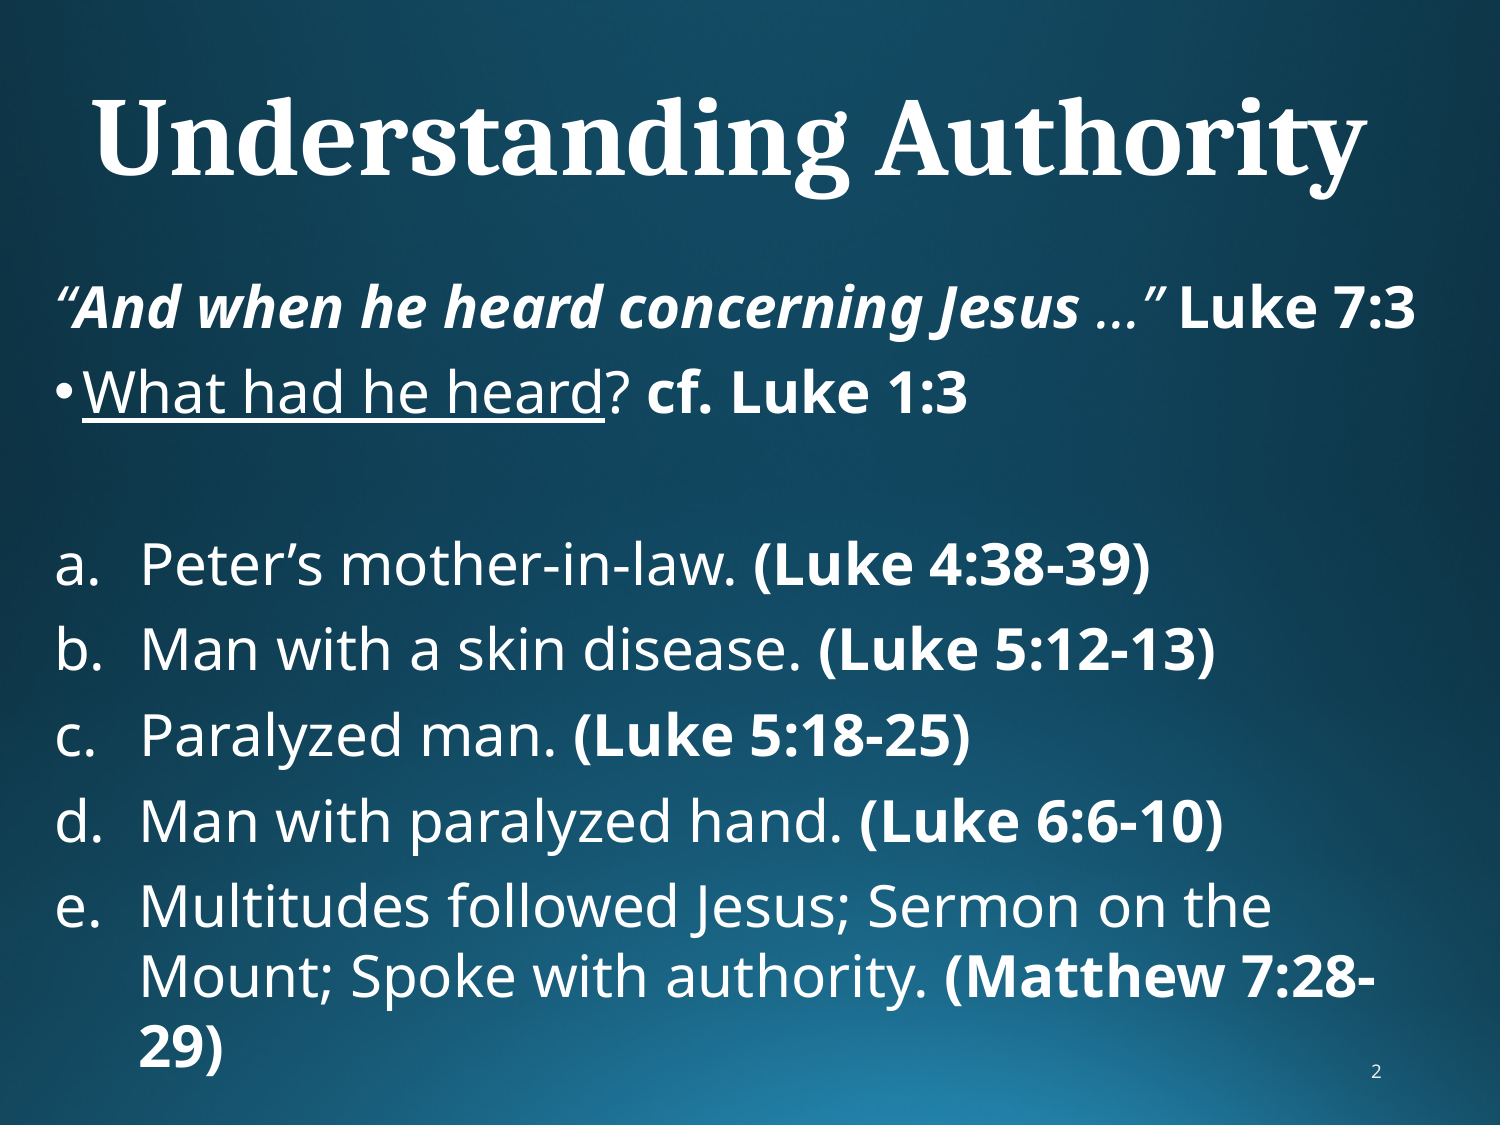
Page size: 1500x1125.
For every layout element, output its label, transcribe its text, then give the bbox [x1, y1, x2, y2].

title Understanding Authority [75, 37, 1425, 241]
list “And when he heard concerning Jesus …” Luke 7:3 What had he heard? cf. Luke 1:3 a. Peter’s mother-in-law. (Luke 4:38-39) b. Man with a skin disease. (Luke 5:12-13) c. Paralyzed man. (Luke 5:18-25) Man with paralyzed hand. (Luke 6:6-10) Multitudes followed Jesus; Sermon on the Mount; Spoke with authority. (Matthew 7:28-29) [39, 262, 1465, 1087]
picture [0, 0, 1500, 1125]
slide_number 2 [1059, 1042, 1397, 1103]
